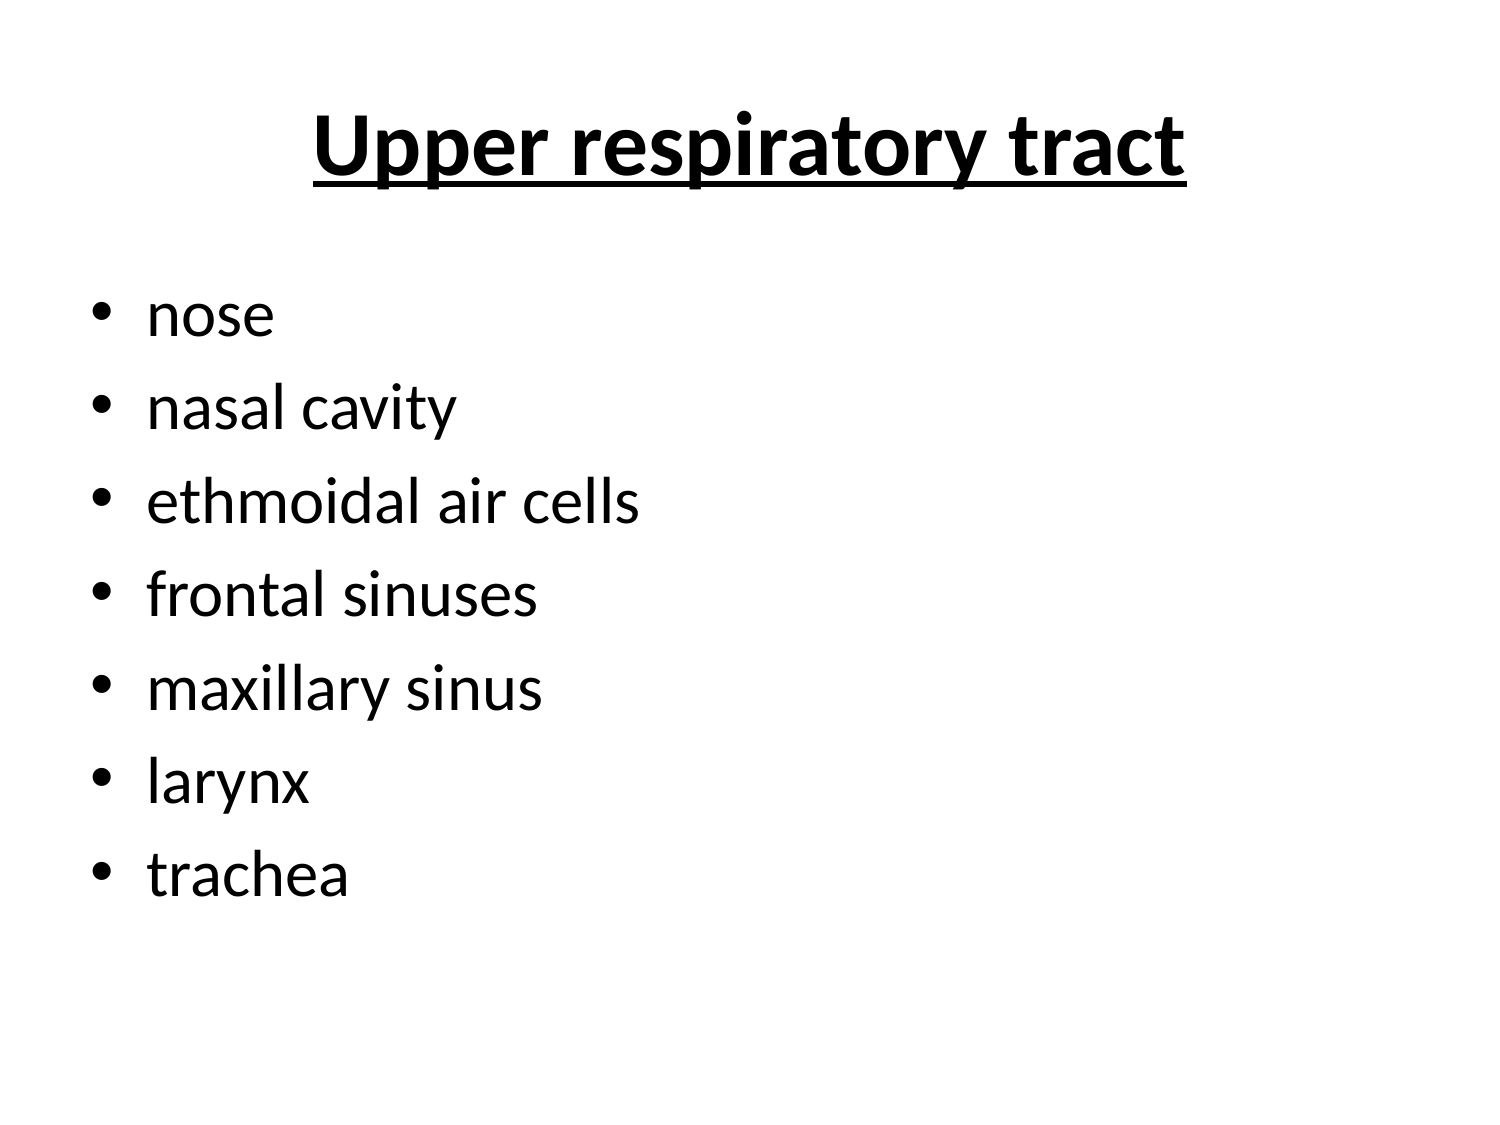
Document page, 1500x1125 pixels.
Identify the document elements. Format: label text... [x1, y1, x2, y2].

title Upper respiratory tract [75, 45, 1425, 233]
list nose nasal cavity ethmoidal air cells frontal sinuses maxillary sinus larynx trachea [75, 262, 1425, 1005]
